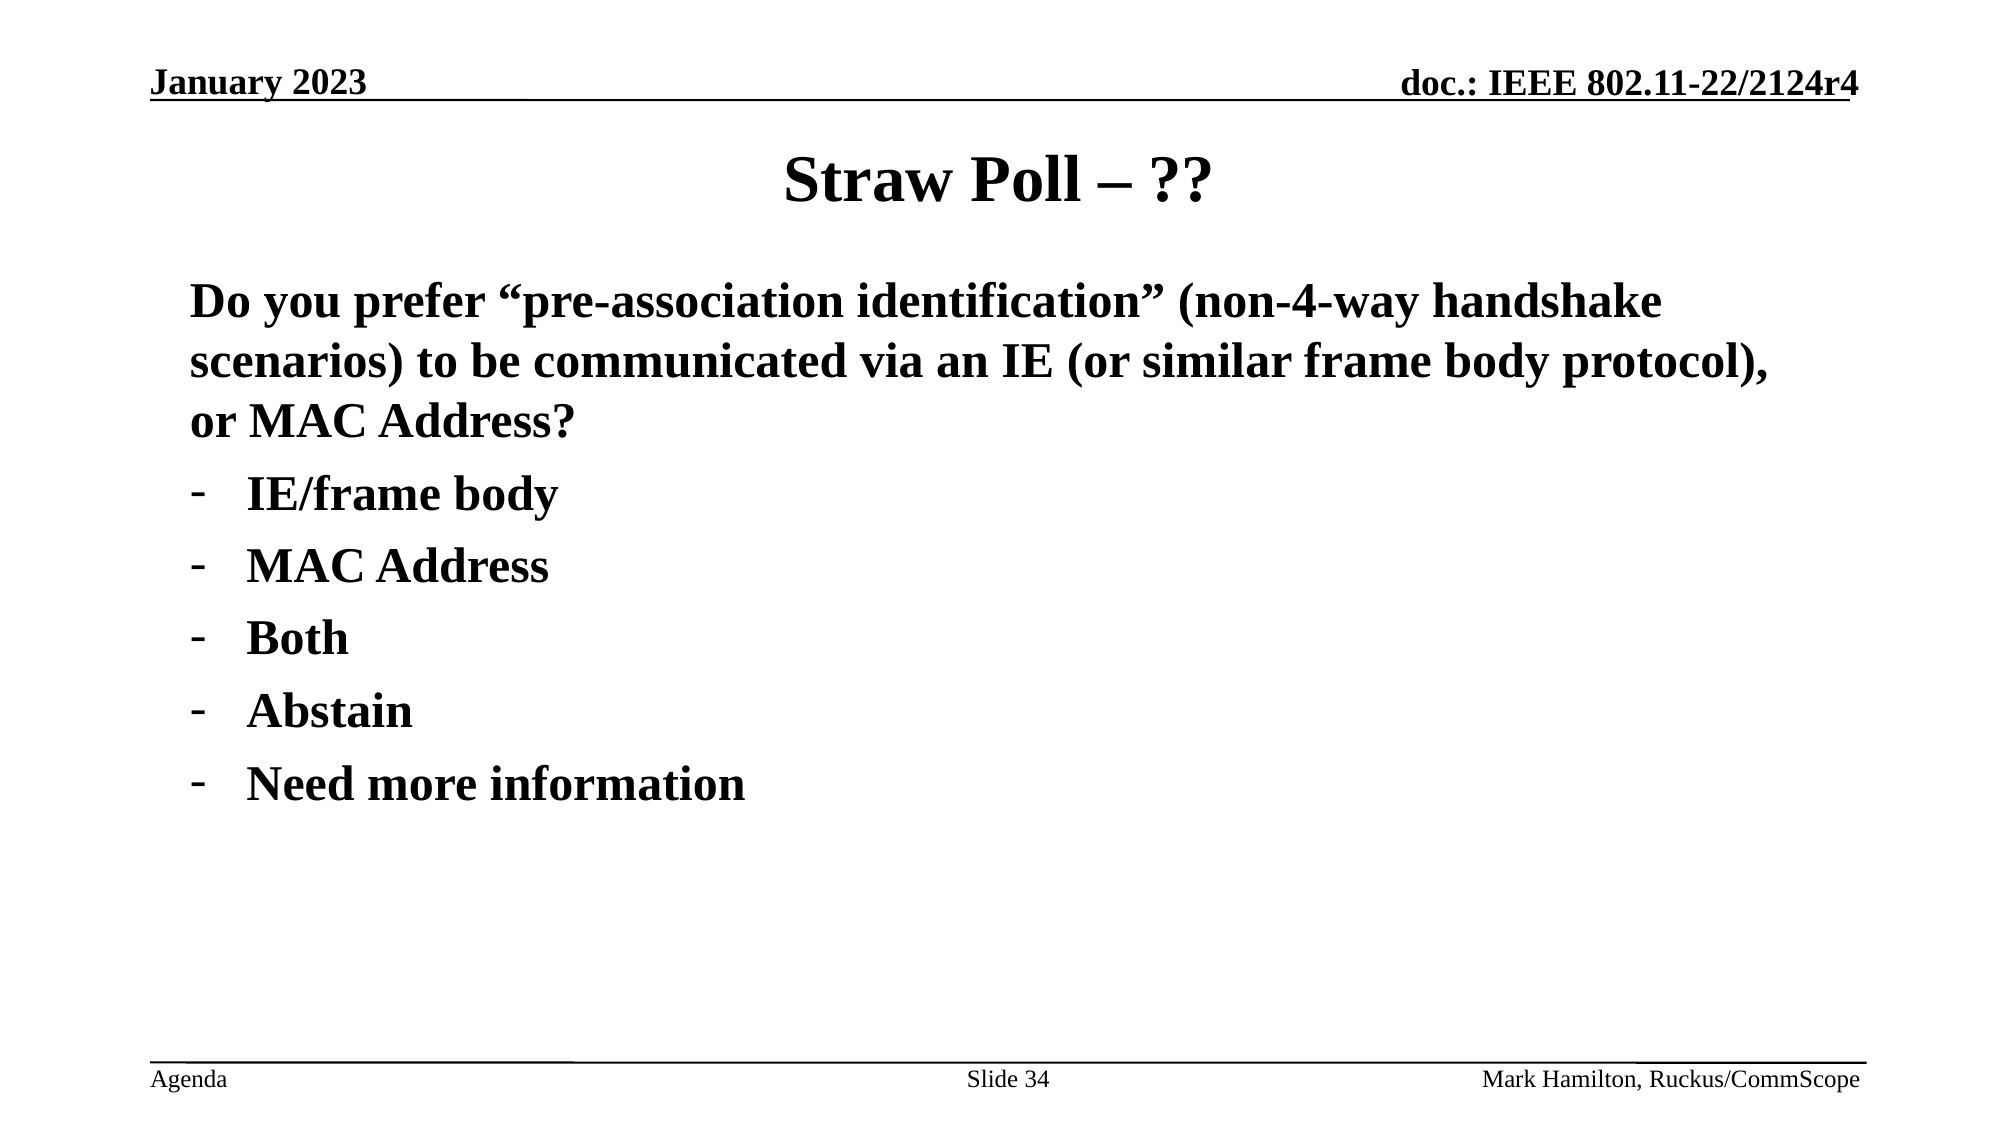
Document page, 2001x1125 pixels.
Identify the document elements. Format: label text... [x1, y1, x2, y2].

title Straw Poll – ?? [149, 112, 1850, 238]
slide_number Slide 34 [950, 1061, 1067, 1123]
text_box Do you prefer “pre-association identification” (non-4-way handshake scenarios) to be communicated via an IE (or similar frame body protocol), or MAC Address? IE/frame body MAC Address Both Abstain Need more information [174, 259, 1788, 1010]
